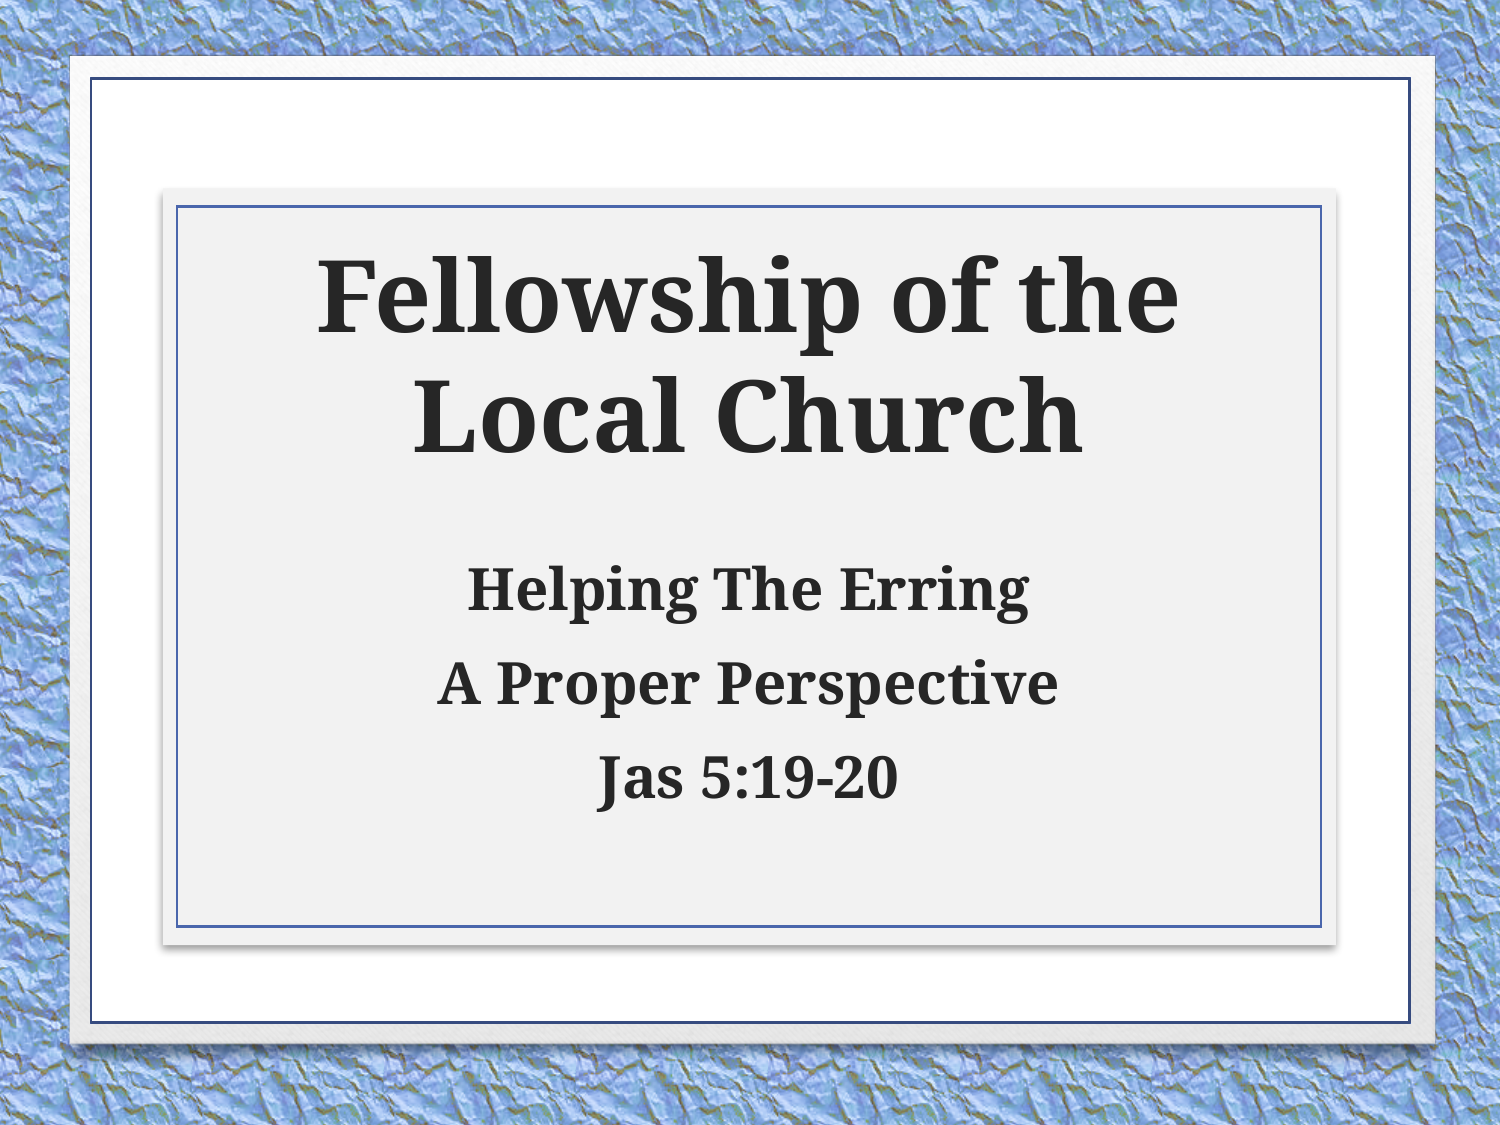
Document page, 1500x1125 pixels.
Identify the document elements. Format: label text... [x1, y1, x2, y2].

list Helping The Erring A Proper Perspective Jas 5:19-20 [272, 509, 1227, 854]
picture [2, 0, 1500, 1113]
list Fellowship of the Local Church [272, 251, 1227, 455]
